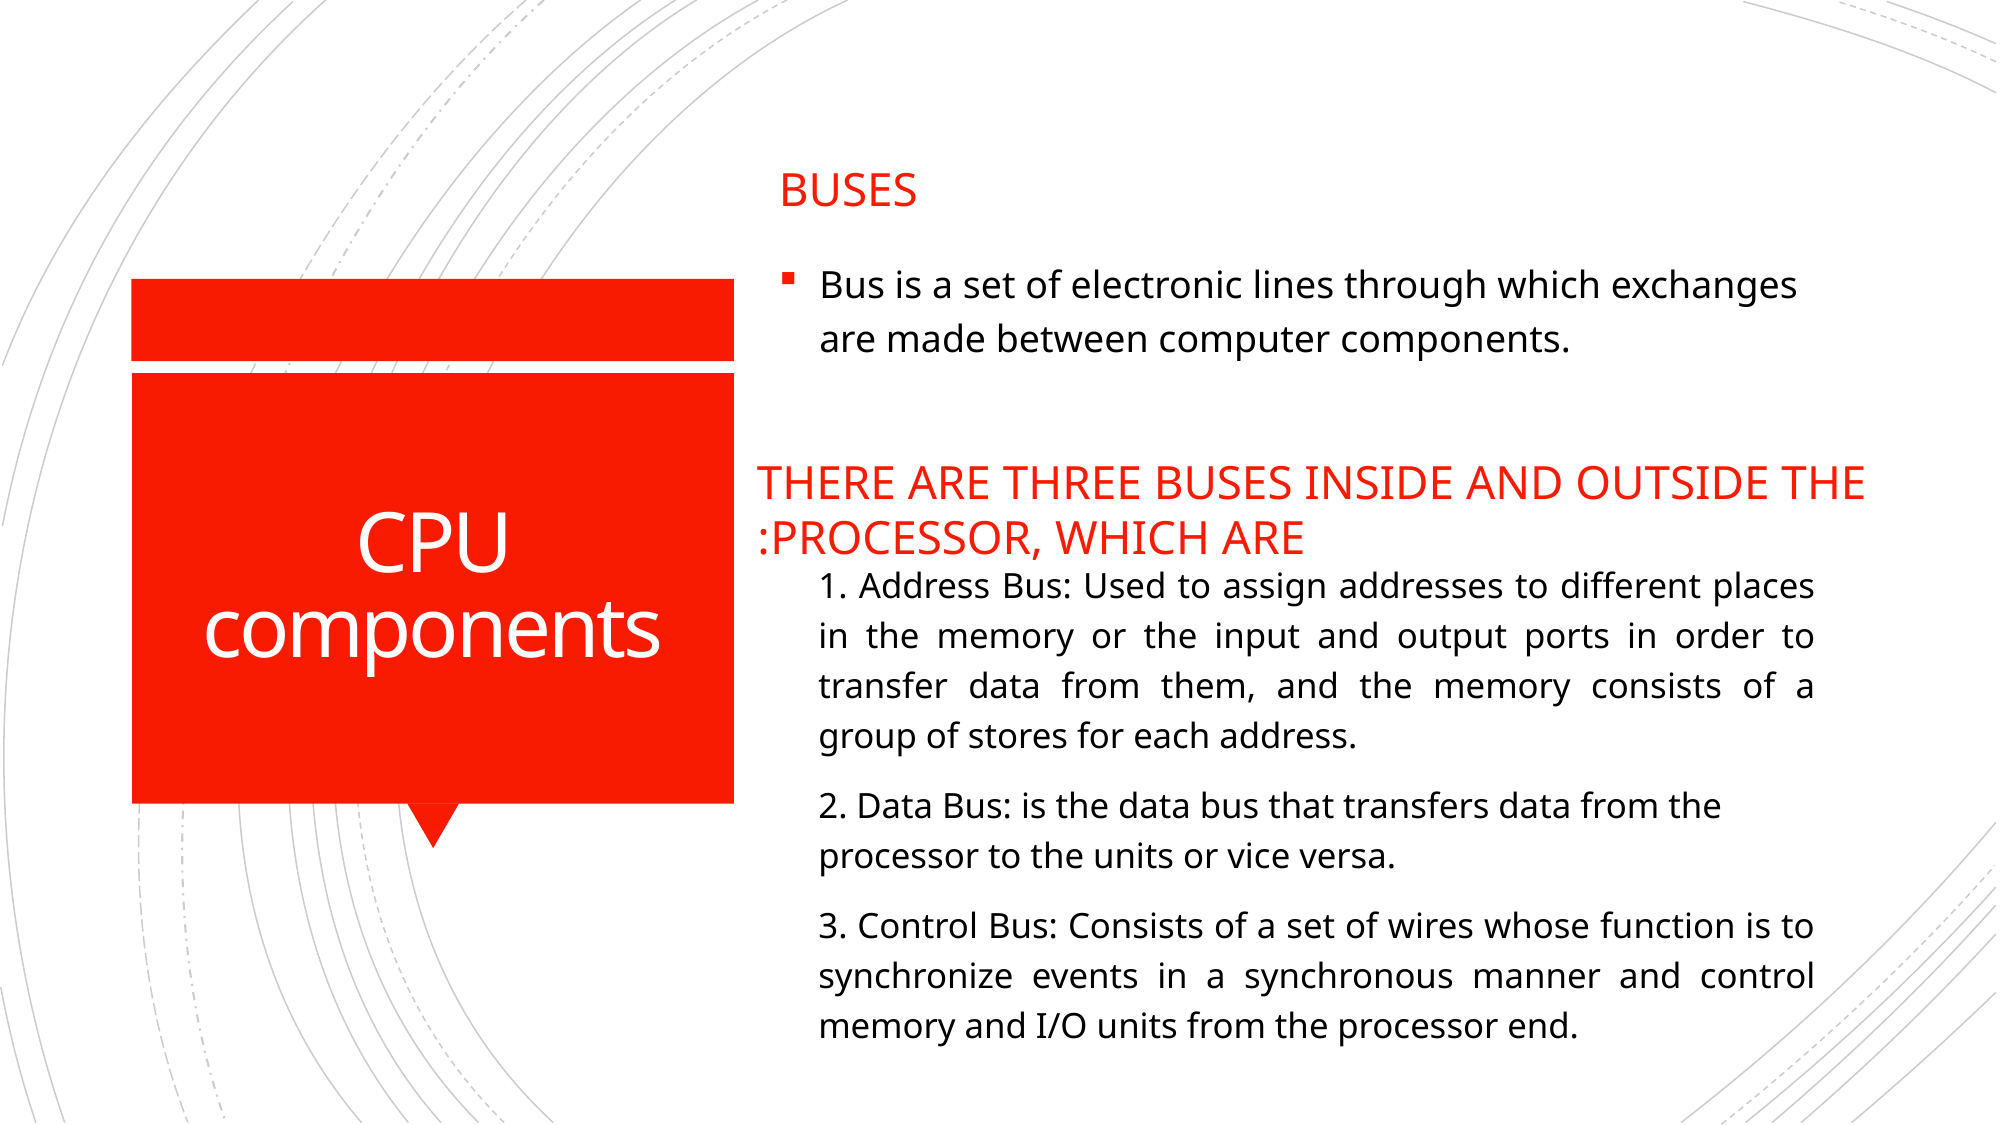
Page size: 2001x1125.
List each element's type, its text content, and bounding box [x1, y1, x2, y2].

list 1. Address Bus: Used to assign addresses to different places in the memory or the input and output ports in order to transfer data from them, and the memory consists of a group of stores for each address. 2. Data Bus: is the data bus that transfers data from the processor to the units or vice versa. 3. Control Bus: Consists of a set of wires whose function is to synchronize events in a synchronous manner and control memory and I/O units from the processor end. [803, 547, 1832, 1058]
list There are three buses inside and outside the processor, which are: [741, 452, 2000, 565]
title CPU components [145, 387, 721, 792]
list Bus is a set of electronic lines through which exchanges are made between computer components. [763, 244, 1869, 436]
list Buses [763, 131, 1869, 244]
